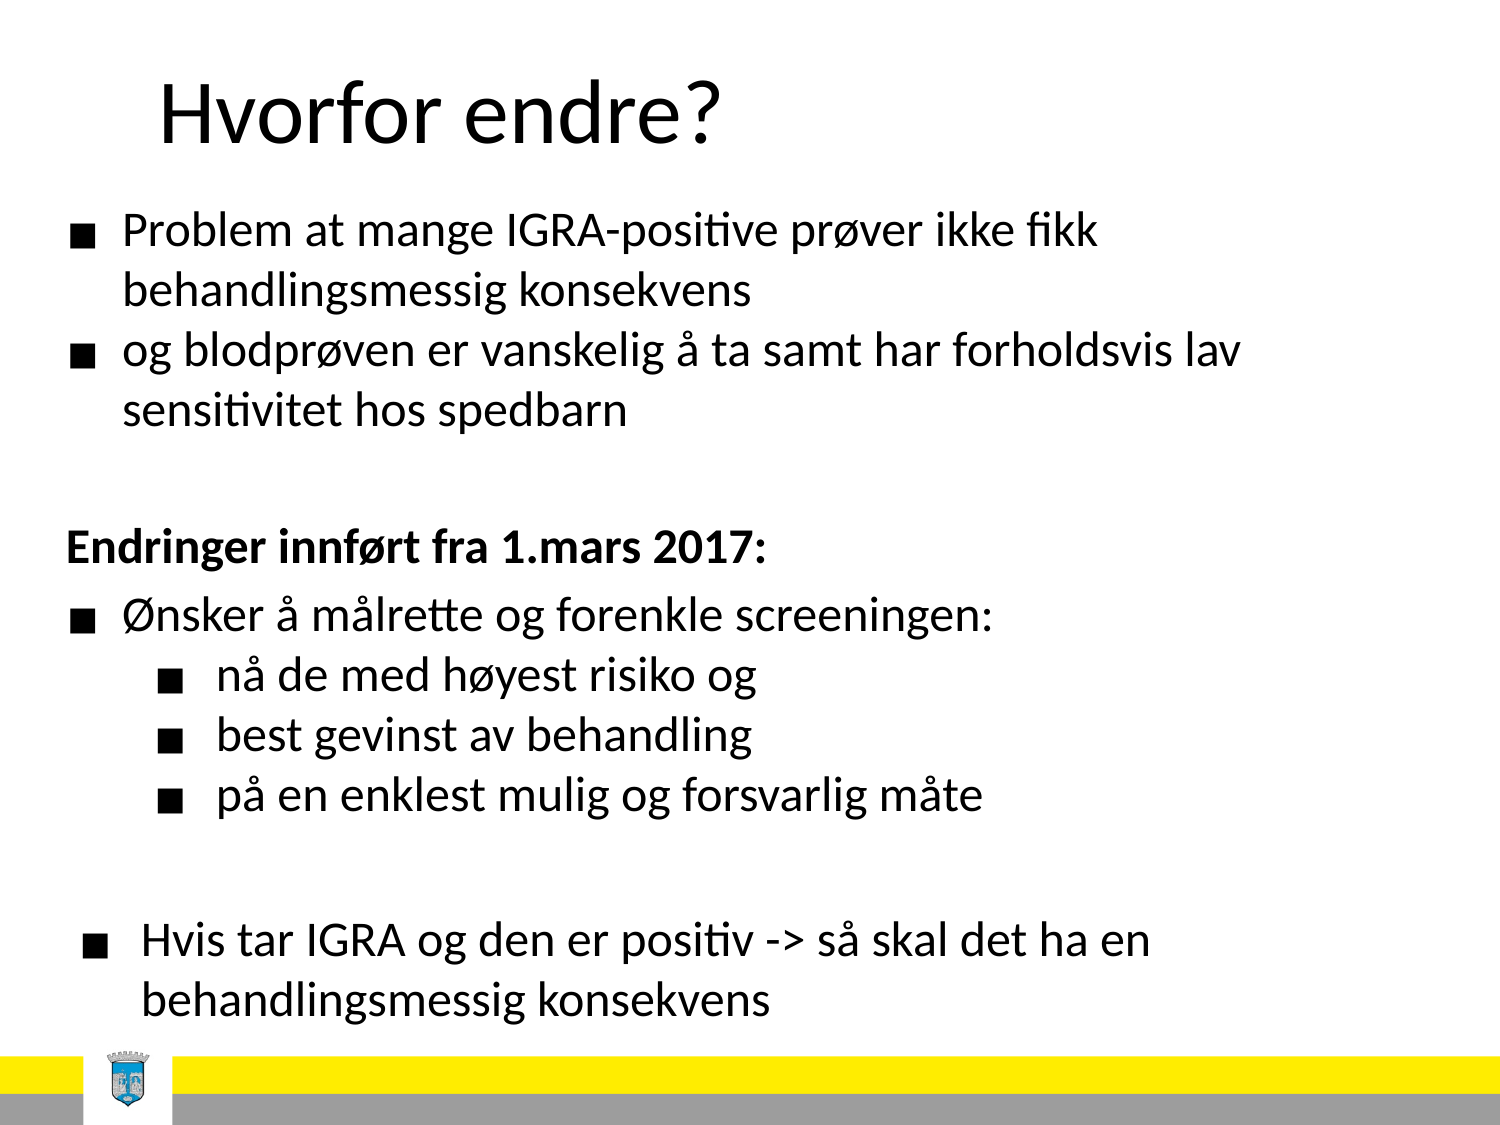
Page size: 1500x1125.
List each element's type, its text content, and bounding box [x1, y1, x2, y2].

title Hvorfor endre? [145, 38, 1477, 213]
list Problem at mange IGRA-positive prøver ikke fikk behandlingsmessig konsekvens og blodprøven er vanskelig å ta samt har forholdsvis lav sensitivitet hos spedbarn Endringer innført fra 1.mars 2017: Ønsker å målrette og forenkle screeningen: nå de med høyest risiko og best gevinst av behandling på en enklest mulig og forsvarlig måte Hvis tar IGRA og den er positiv -> så skal det ha en behandlingsmessig konsekvens [52, 183, 1424, 1052]
picture [83, 1052, 173, 1125]
